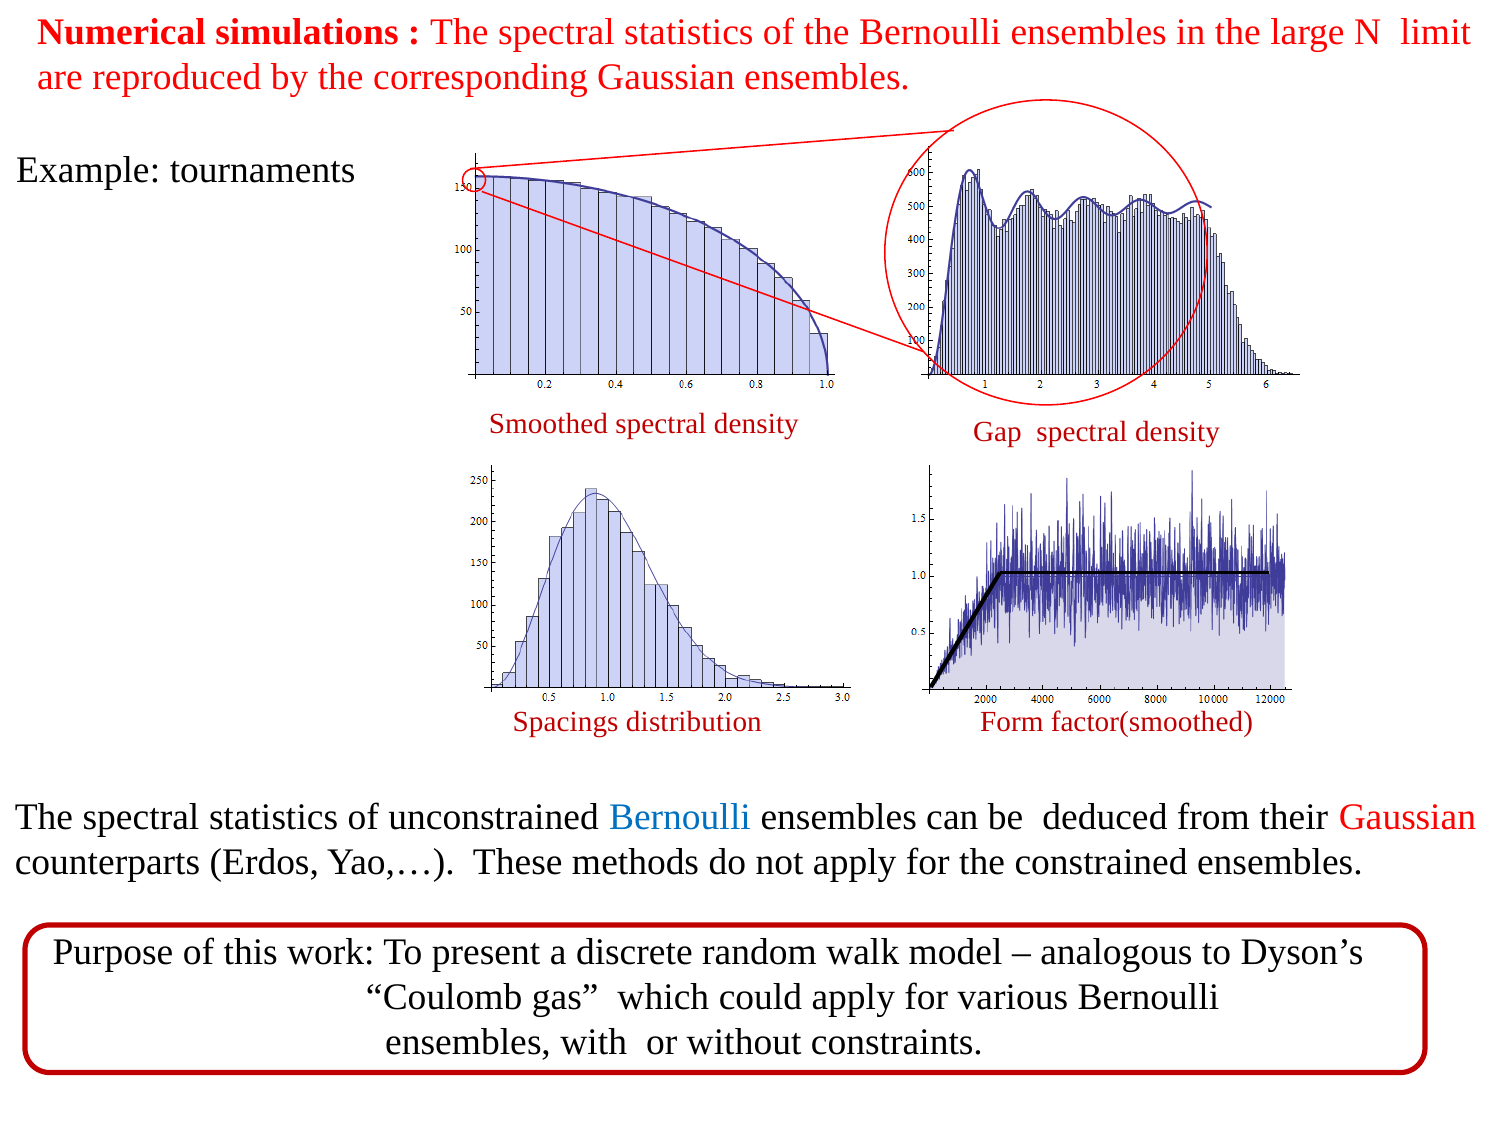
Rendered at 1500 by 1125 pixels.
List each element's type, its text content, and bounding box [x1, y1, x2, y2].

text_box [454, 99, 1301, 746]
text_box Numerical simulations : The spectral statistics of the Bernoulli ensembles in the large N limit are reproduced by the corresponding Gaussian ensembles. [22, 0, 1488, 105]
text_box The spectral statistics of unconstrained Bernoulli ensembles can be deduced from their Gaussian counterparts (Erdos, Yao,…). These methods do not apply for the constrained ensembles. Purpose of this work: To present a discrete random walk model – analogous to Dyson’s “Coulomb gas” which could apply for various Bernoulli ensembles, with or without constraints. [0, 739, 1500, 1070]
text_box Example: tournaments [1, 137, 371, 198]
